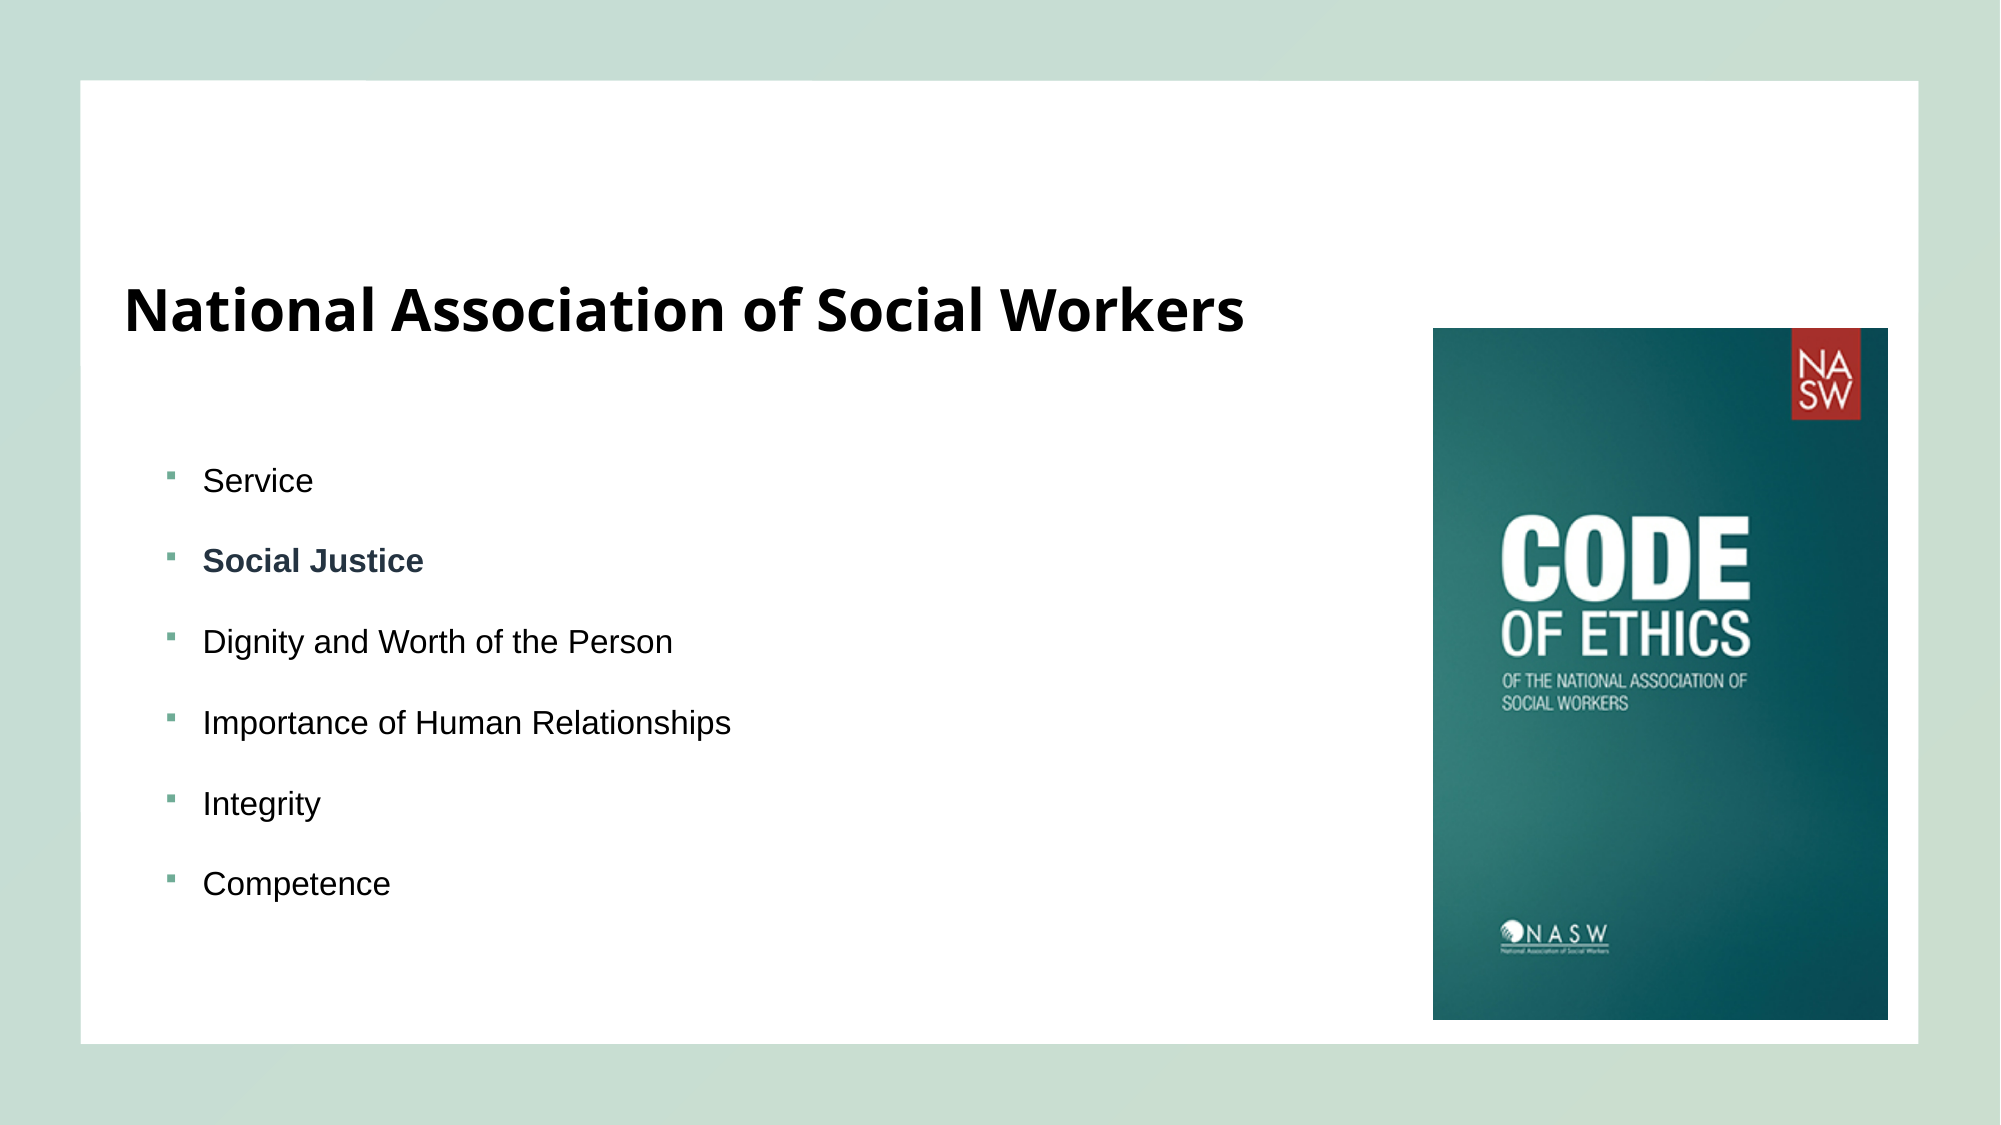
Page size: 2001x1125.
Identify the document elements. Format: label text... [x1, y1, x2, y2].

title National Association of Social Workers [108, 245, 1419, 372]
picture [1433, 328, 1888, 1020]
list Service Social Justice Dignity and Worth of the Person Importance of Human Relationships Integrity Competence [112, 431, 849, 956]
